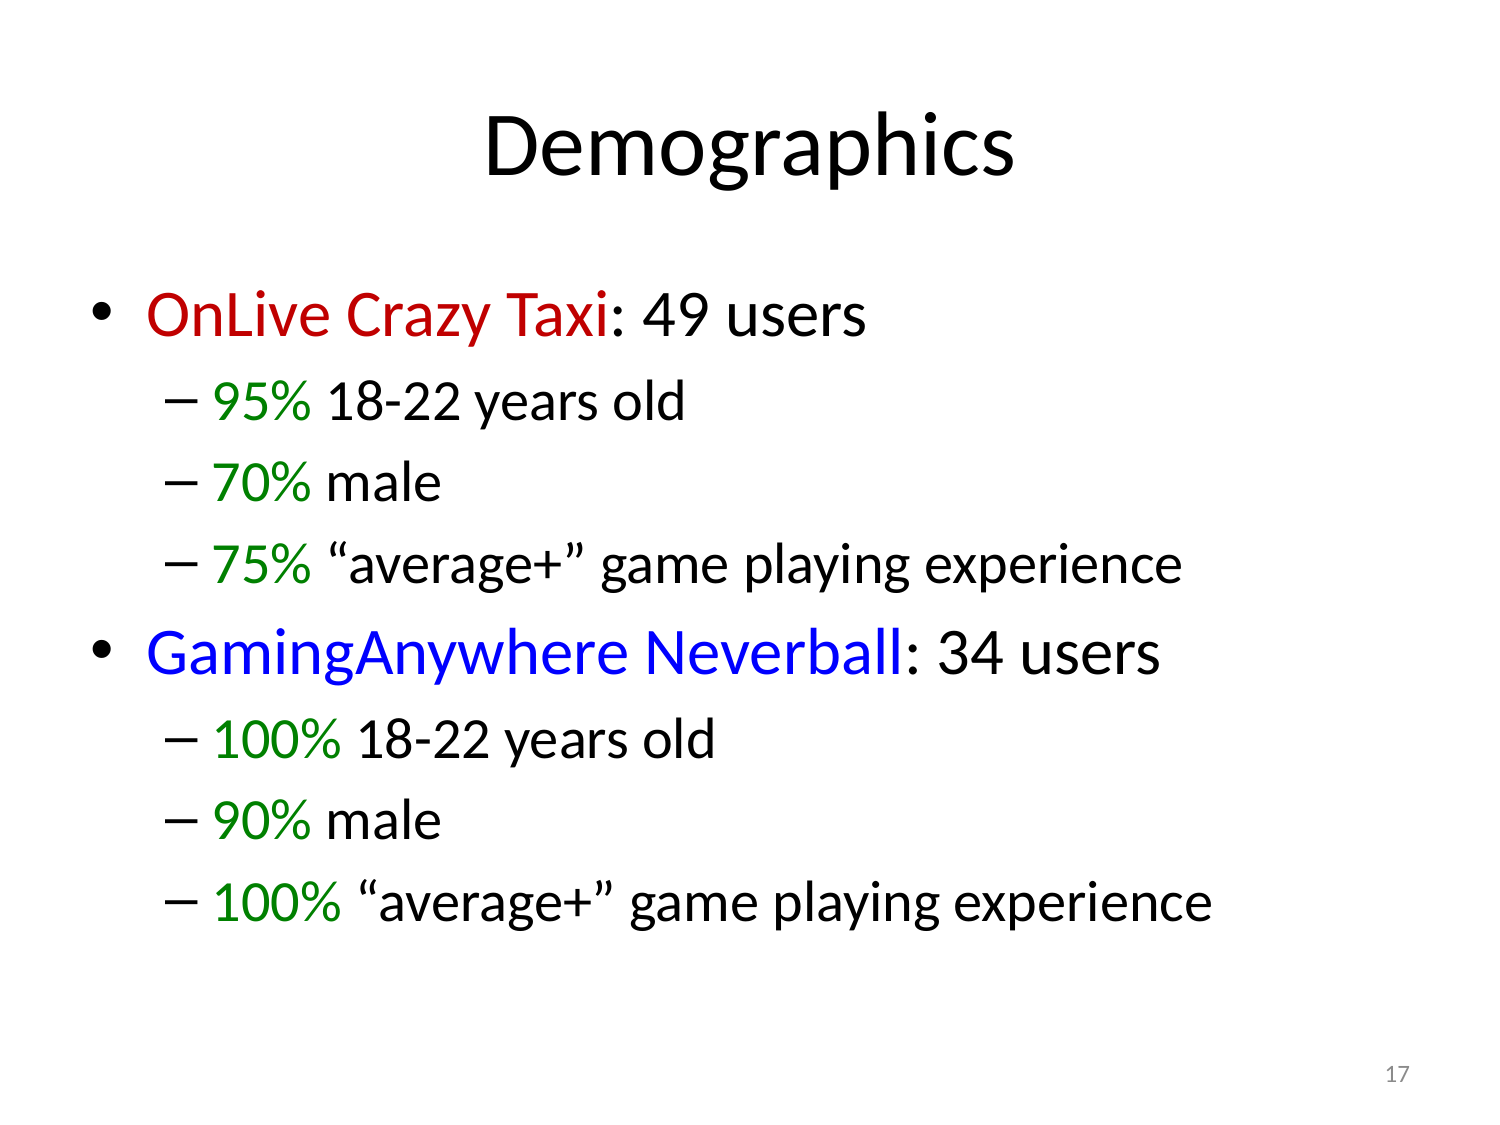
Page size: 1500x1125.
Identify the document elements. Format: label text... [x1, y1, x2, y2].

slide_number 17 [1074, 1042, 1425, 1103]
title Demographics [75, 45, 1425, 233]
list OnLive Crazy Taxi: 49 users 95% 18-22 years old 70% male 75% “average+” game playing experience GamingAnywhere Neverball: 34 users 100% 18-22 years old 90% male 100% “average+” game playing experience [75, 262, 1425, 1005]
